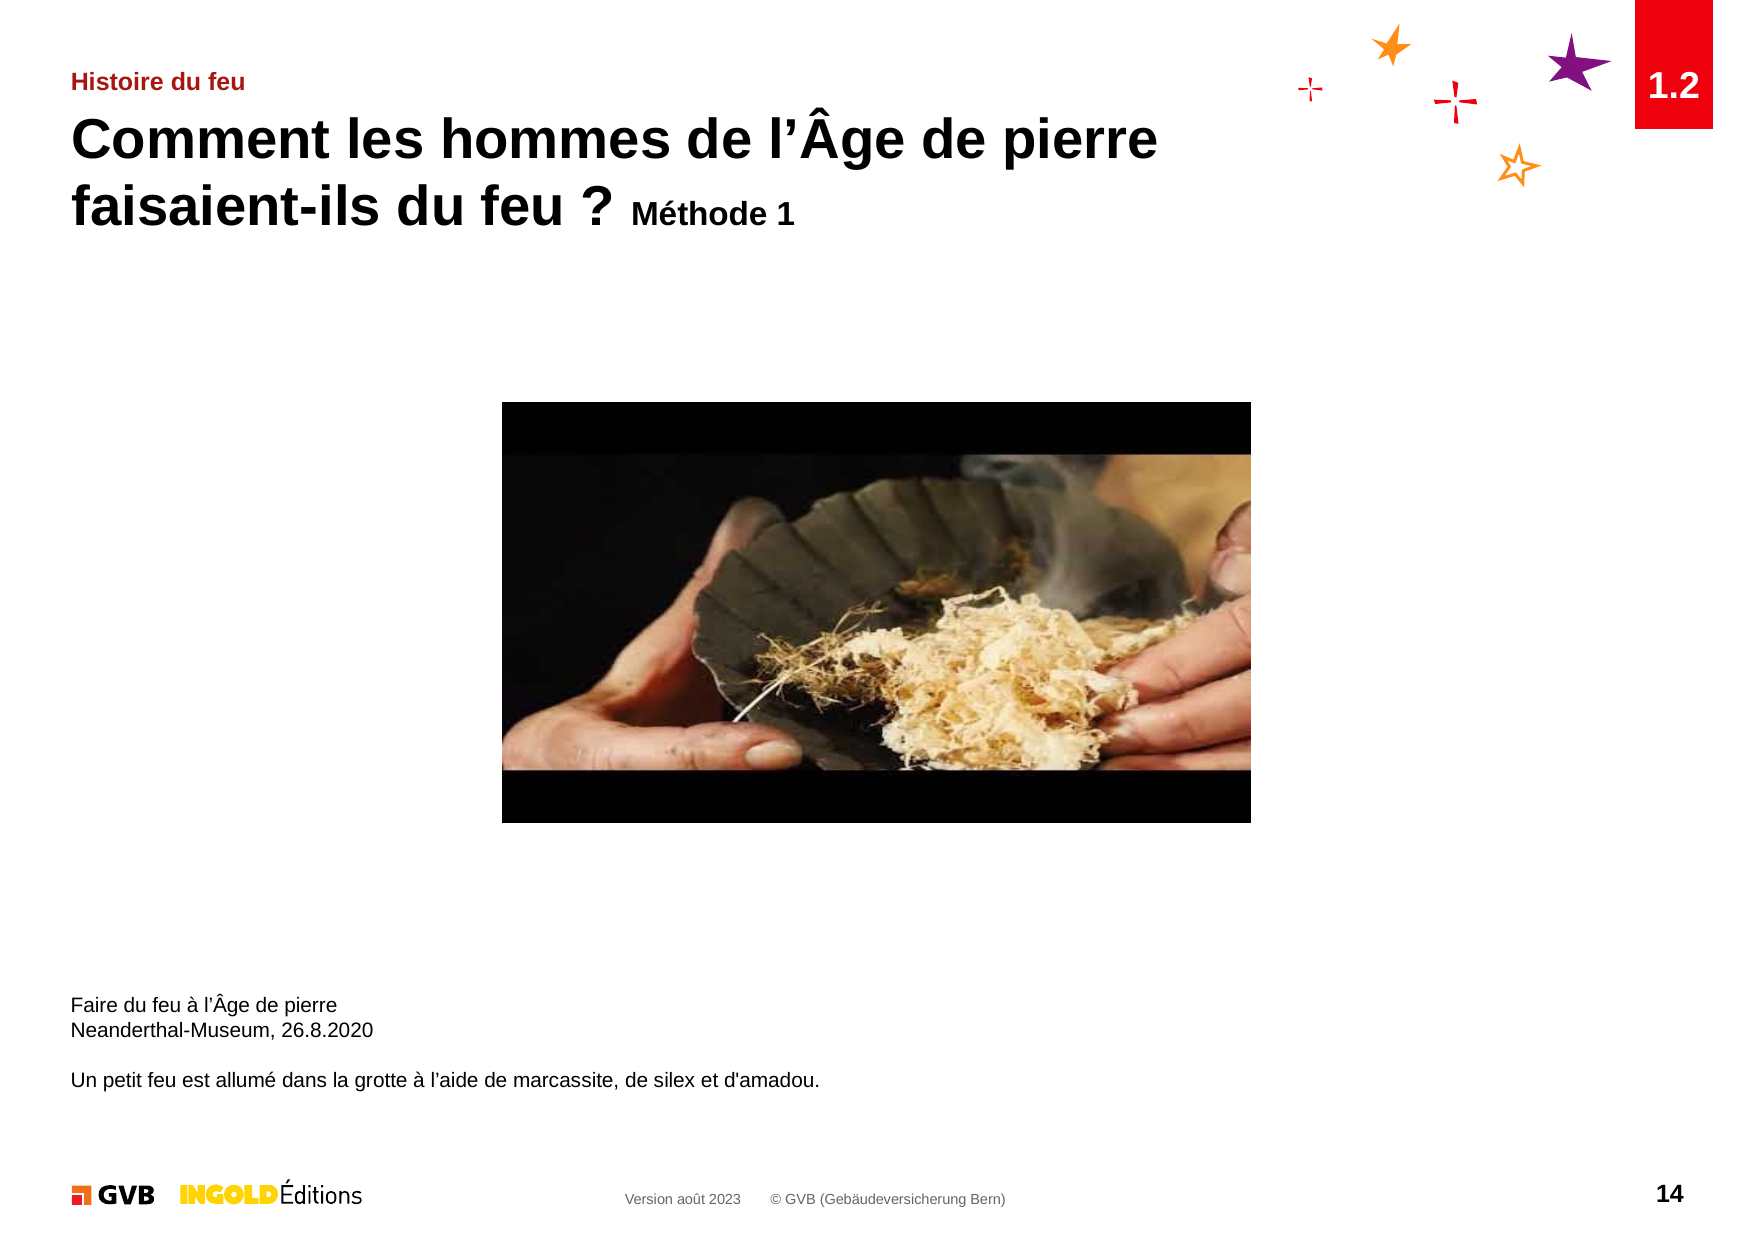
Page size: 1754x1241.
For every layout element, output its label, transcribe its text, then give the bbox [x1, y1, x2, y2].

list 1.2 [1635, 0, 1713, 129]
title Comment les hommes de l’Âge de pierre faisaient-ils du feu ? Méthode 1 [71, 102, 1350, 243]
list Faire du feu à l’Âge de pierre Neanderthal-Museum, 26.8.2020 Un petit feu est allumé dans la grotte à l’aide de marcassite, de silex et d'amadou. [70, 992, 1019, 1133]
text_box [501, 401, 1252, 824]
footer Version août 2023 [619, 1189, 747, 1210]
list Histoire du feu [70, 70, 1282, 102]
slide_number 14 [1576, 1177, 1685, 1204]
